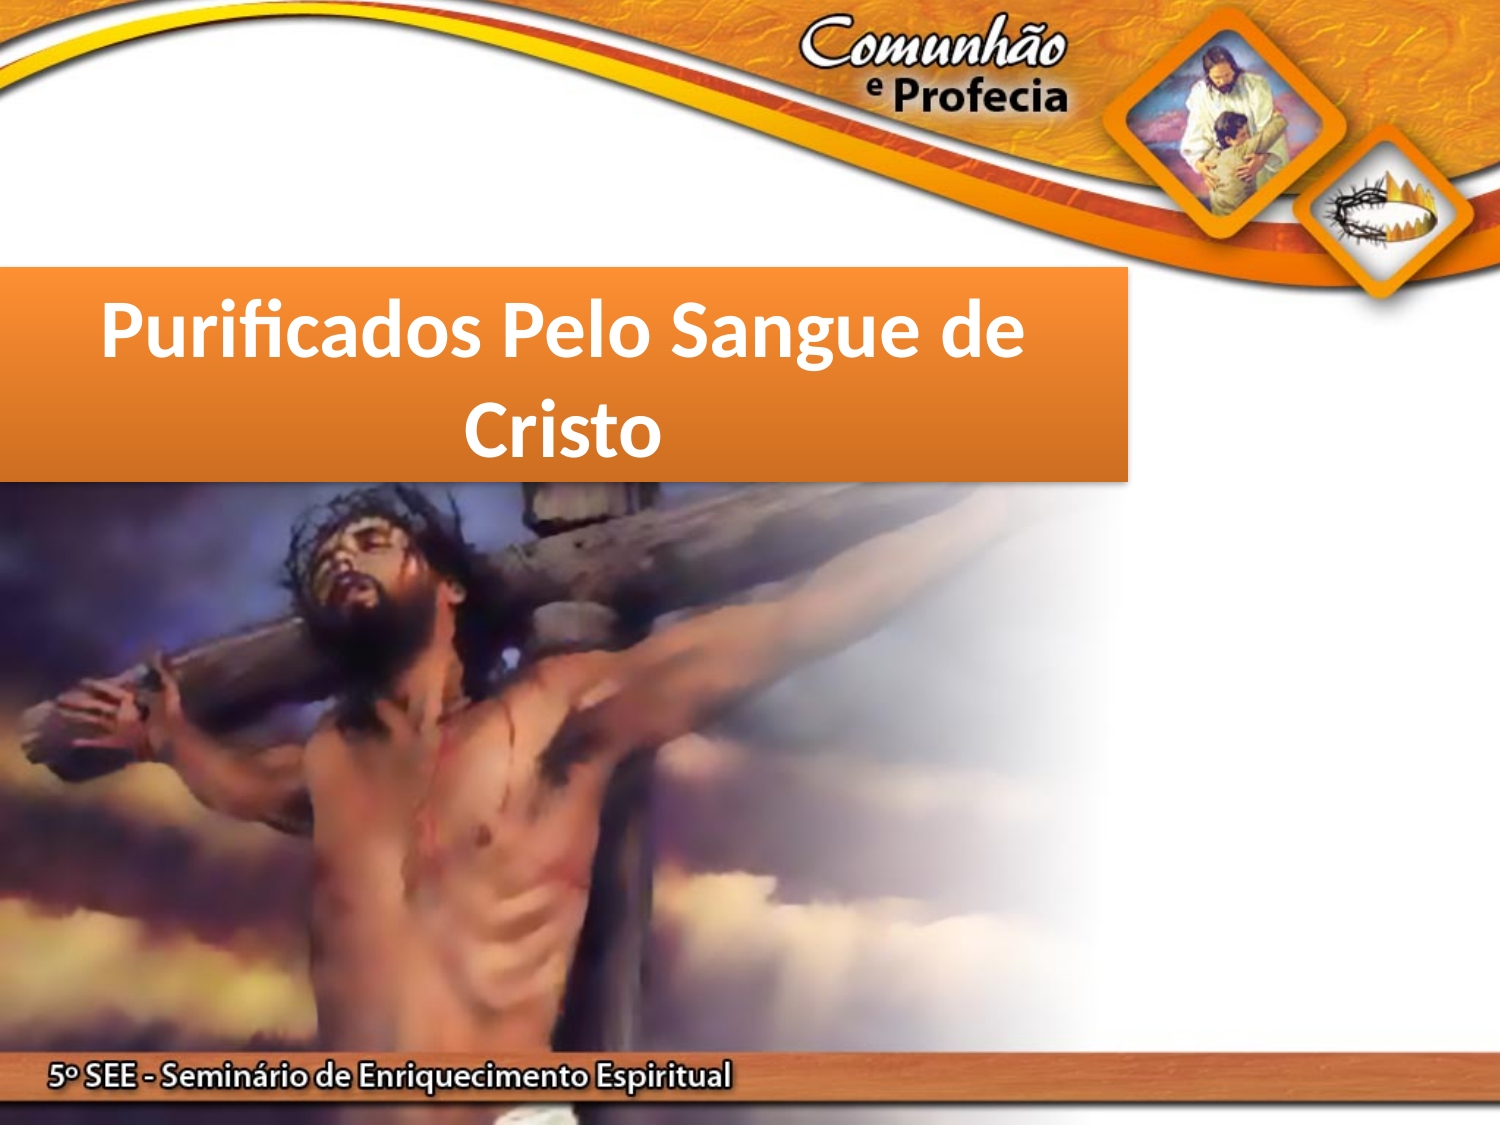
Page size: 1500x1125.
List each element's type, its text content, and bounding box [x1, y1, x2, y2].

text_box Purificados Pelo Sangue de Cristo [0, 267, 1128, 482]
picture [0, 0, 1500, 1125]
